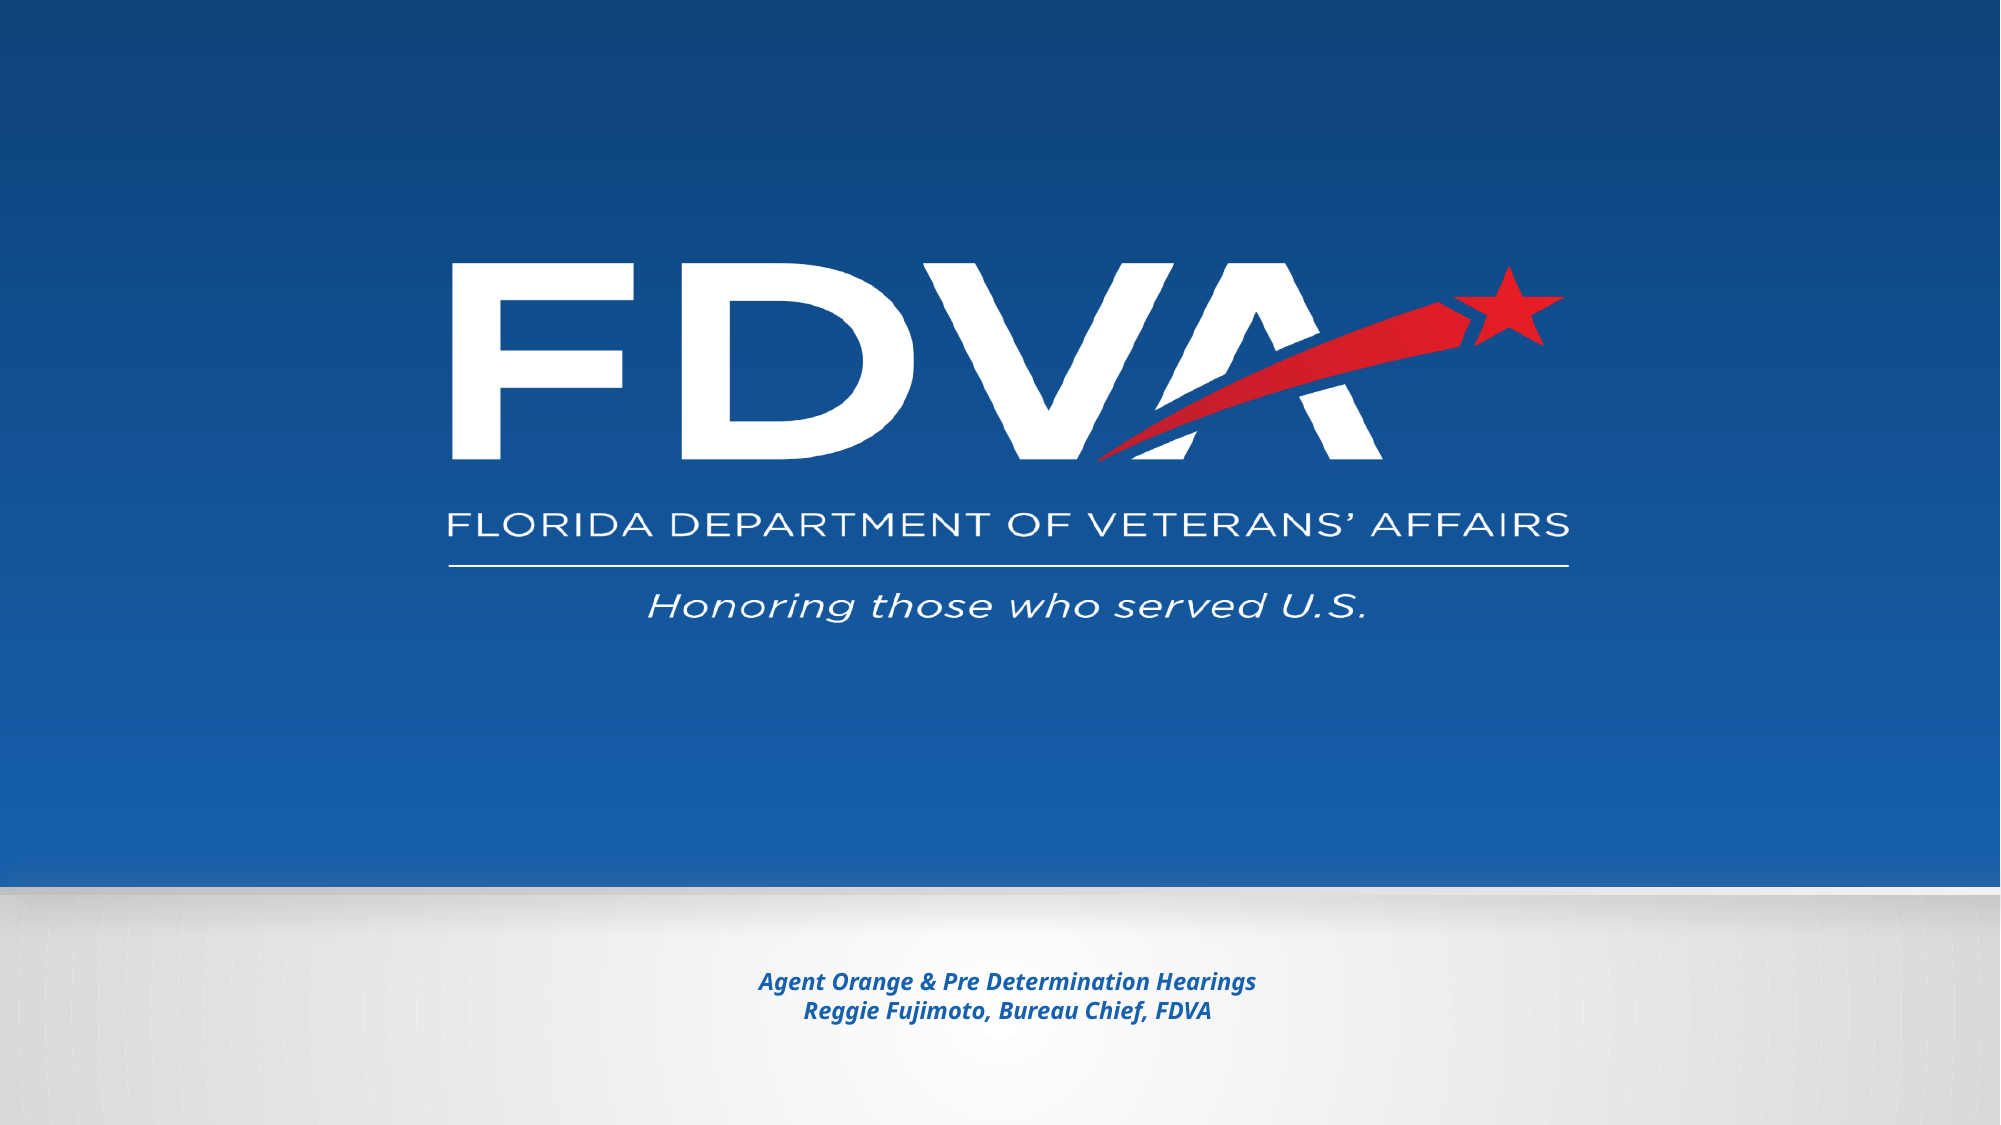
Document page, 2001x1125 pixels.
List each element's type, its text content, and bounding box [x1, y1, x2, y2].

title Agent Orange & Pre Determination Hearings Reggie Fujimoto, Bureau Chief, FDVA [158, 929, 1859, 1067]
picture [433, 259, 1584, 625]
